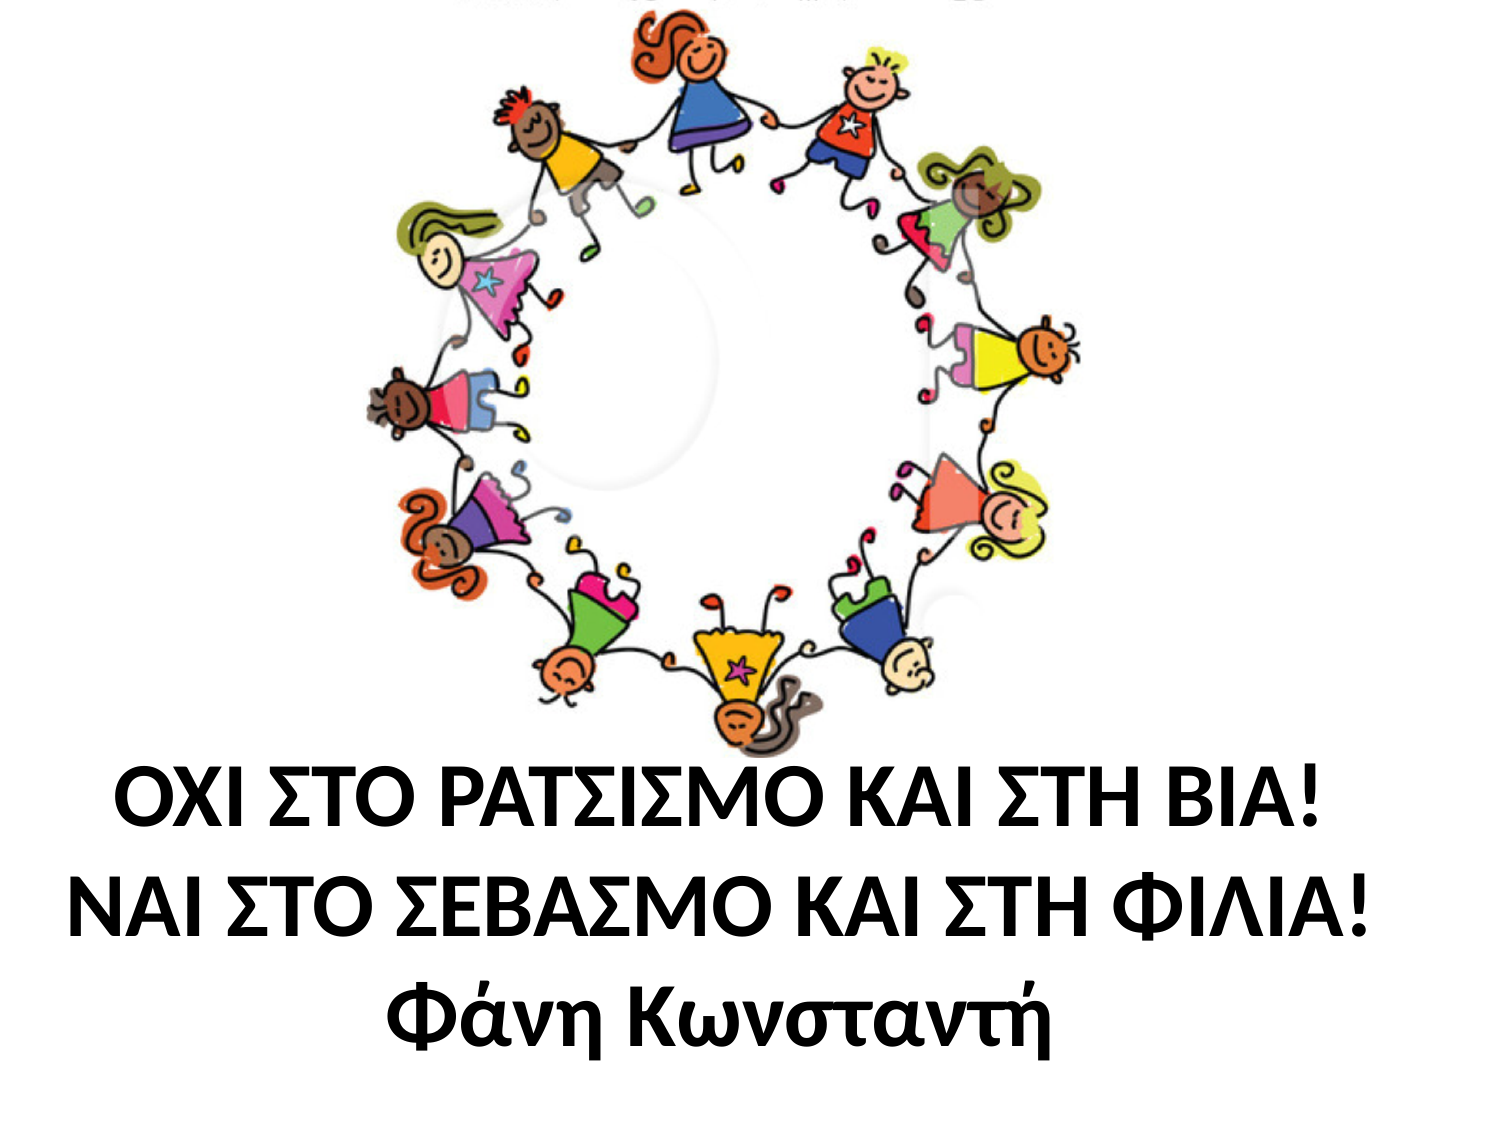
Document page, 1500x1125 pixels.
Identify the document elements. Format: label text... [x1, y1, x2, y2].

picture [347, 0, 1098, 758]
title ΟΧΙ ΣΤΟ ΡΑΤΣΙΣΜΟ ΚΑΙ ΣΤΗ ΒΙΑ! ΝΑΙ ΣΤΟ ΣΕΒΑΣΜΟ ΚΑΙ ΣΤΗ ΦΙΛΙΑ! Φάνη Κωνσταντή [0, 787, 1442, 1013]
